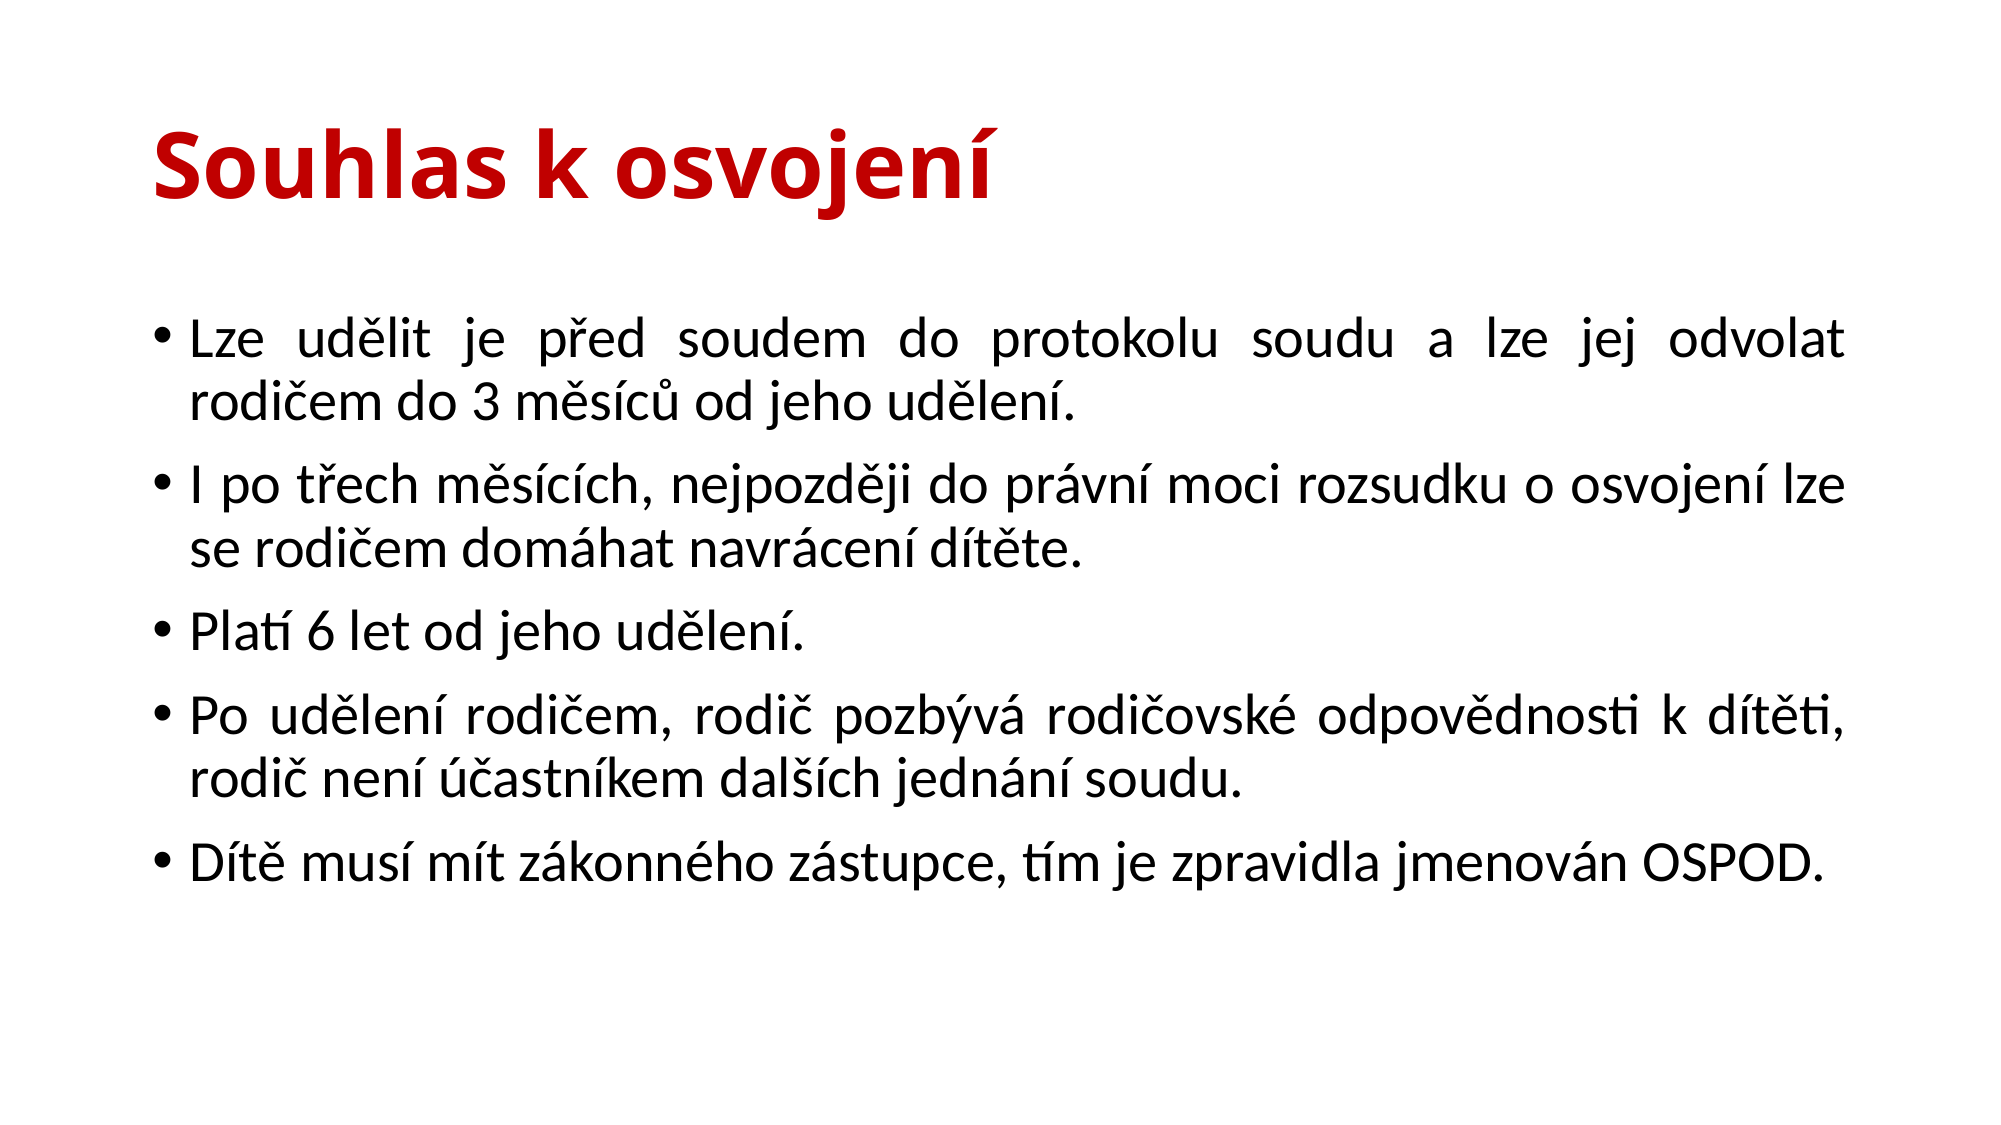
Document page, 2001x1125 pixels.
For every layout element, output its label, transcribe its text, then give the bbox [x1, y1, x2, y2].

title Souhlas k osvojení [137, 59, 1863, 278]
list Lze udělit je před soudem do protokolu soudu a lze jej odvolat rodičem do 3 měsíců od jeho udělení. I po třech měsících, nejpozději do právní moci rozsudku o osvojení lze se rodičem domáhat navrácení dítěte. Platí 6 let od jeho udělení. Po udělení rodičem, rodič pozbývá rodičovské odpovědnosti k dítěti, rodič není účastníkem dalších jednání soudu. Dítě musí mít zákonného zástupce, tím je zpravidla jmenován OSPOD. [137, 299, 1863, 1014]
